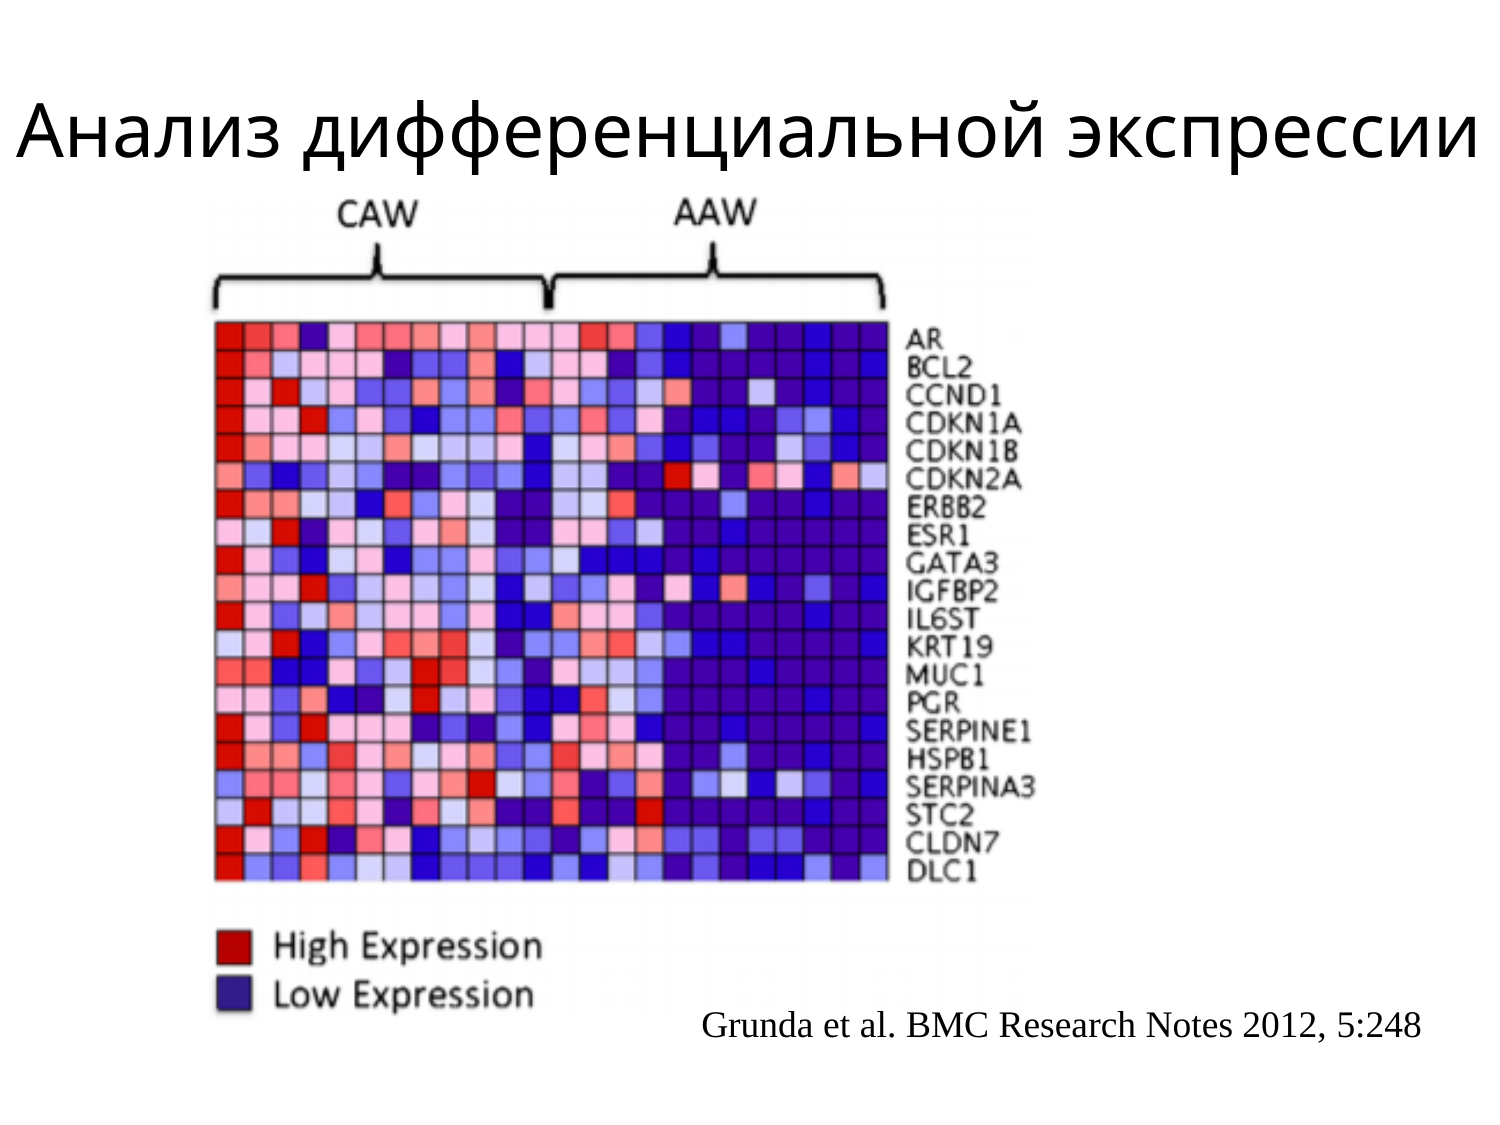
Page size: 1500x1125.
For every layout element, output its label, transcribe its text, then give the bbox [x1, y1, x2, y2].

picture [180, 184, 1059, 1023]
text_box Grunda et al. BMC Research Notes 2012, 5:248 [686, 992, 1438, 1053]
text_box Анализ дифференциальной экспрессии [0, 74, 1500, 180]
